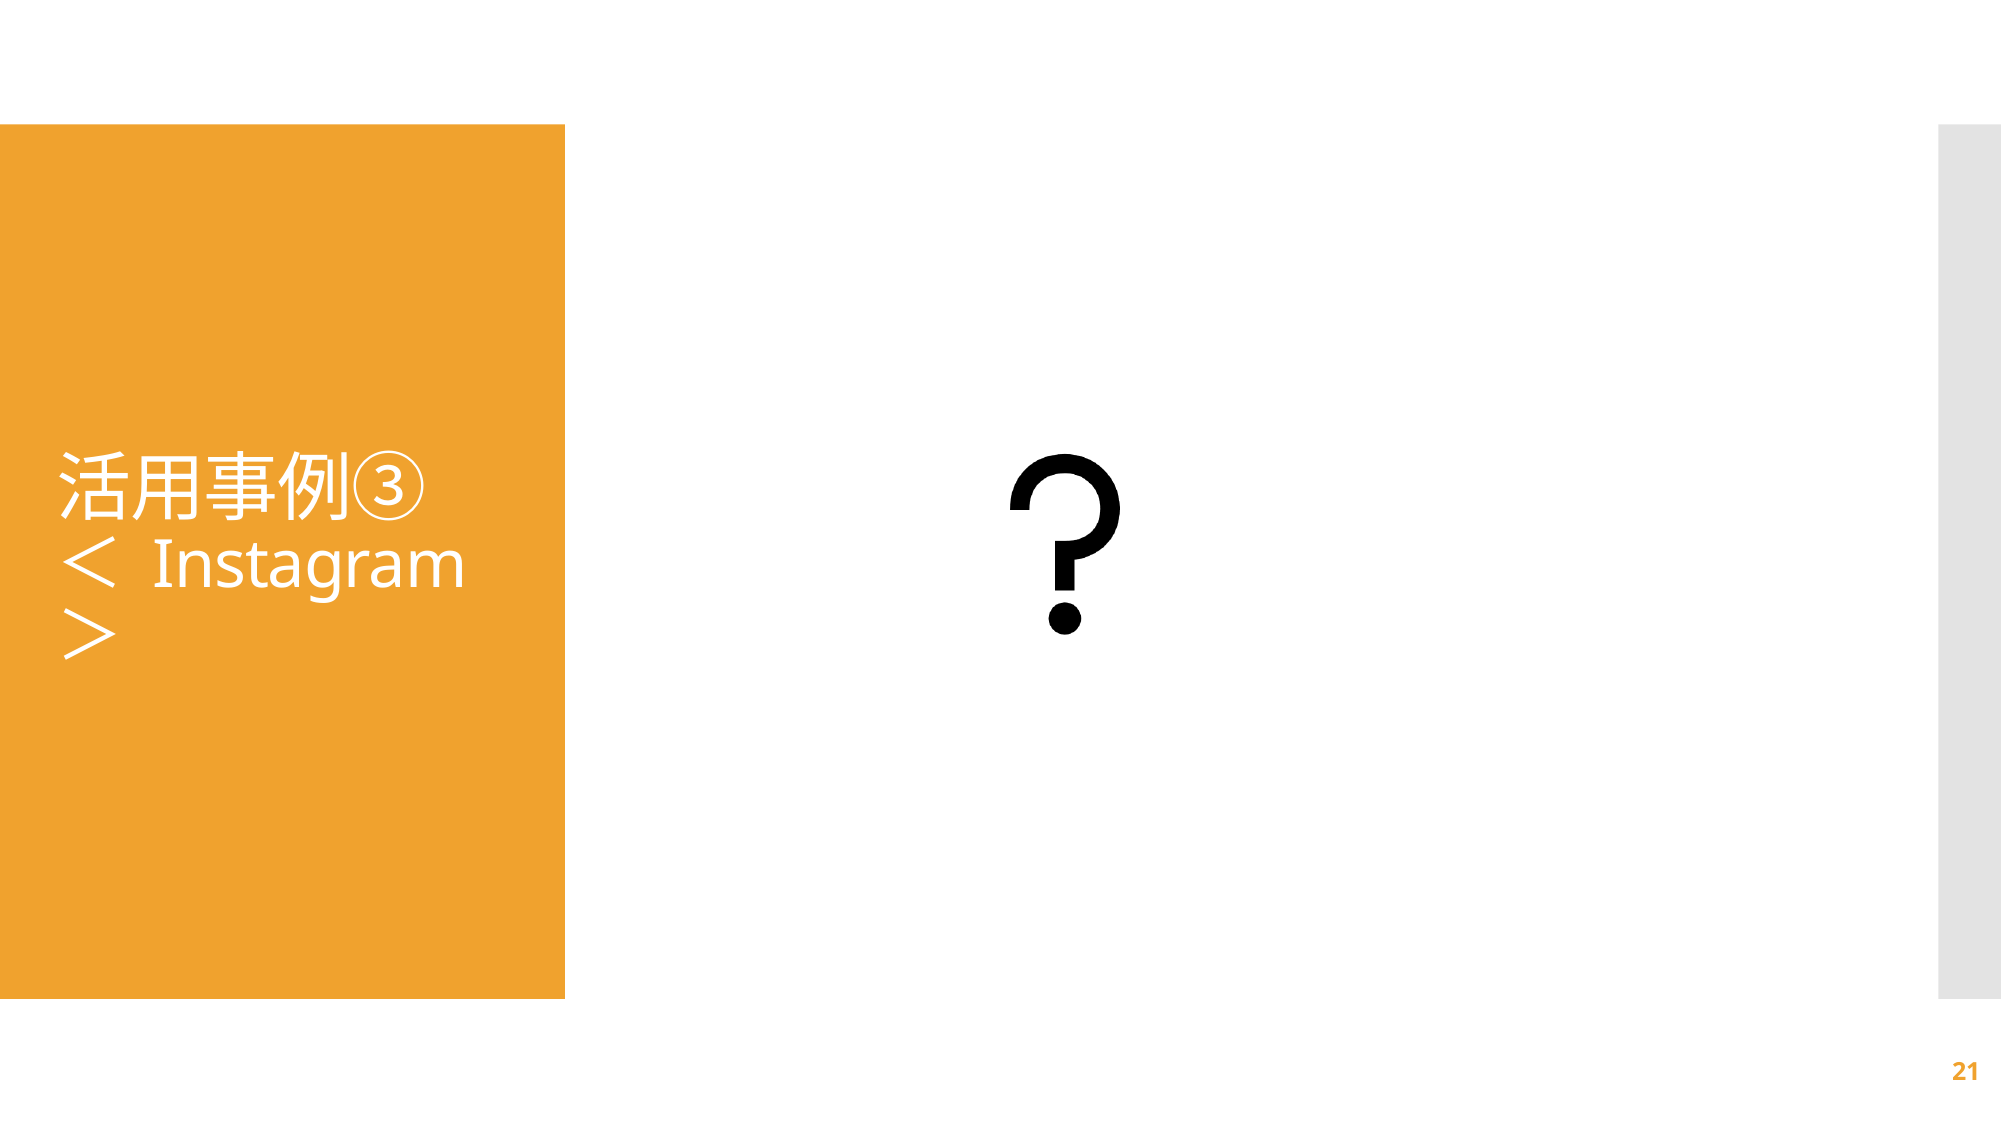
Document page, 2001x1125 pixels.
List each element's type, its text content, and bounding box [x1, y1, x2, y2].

picture [947, 426, 1182, 661]
title 活用事例③ ＜ Instagram＞ [41, 184, 525, 940]
slide_number 21 [1744, 1042, 1996, 1103]
